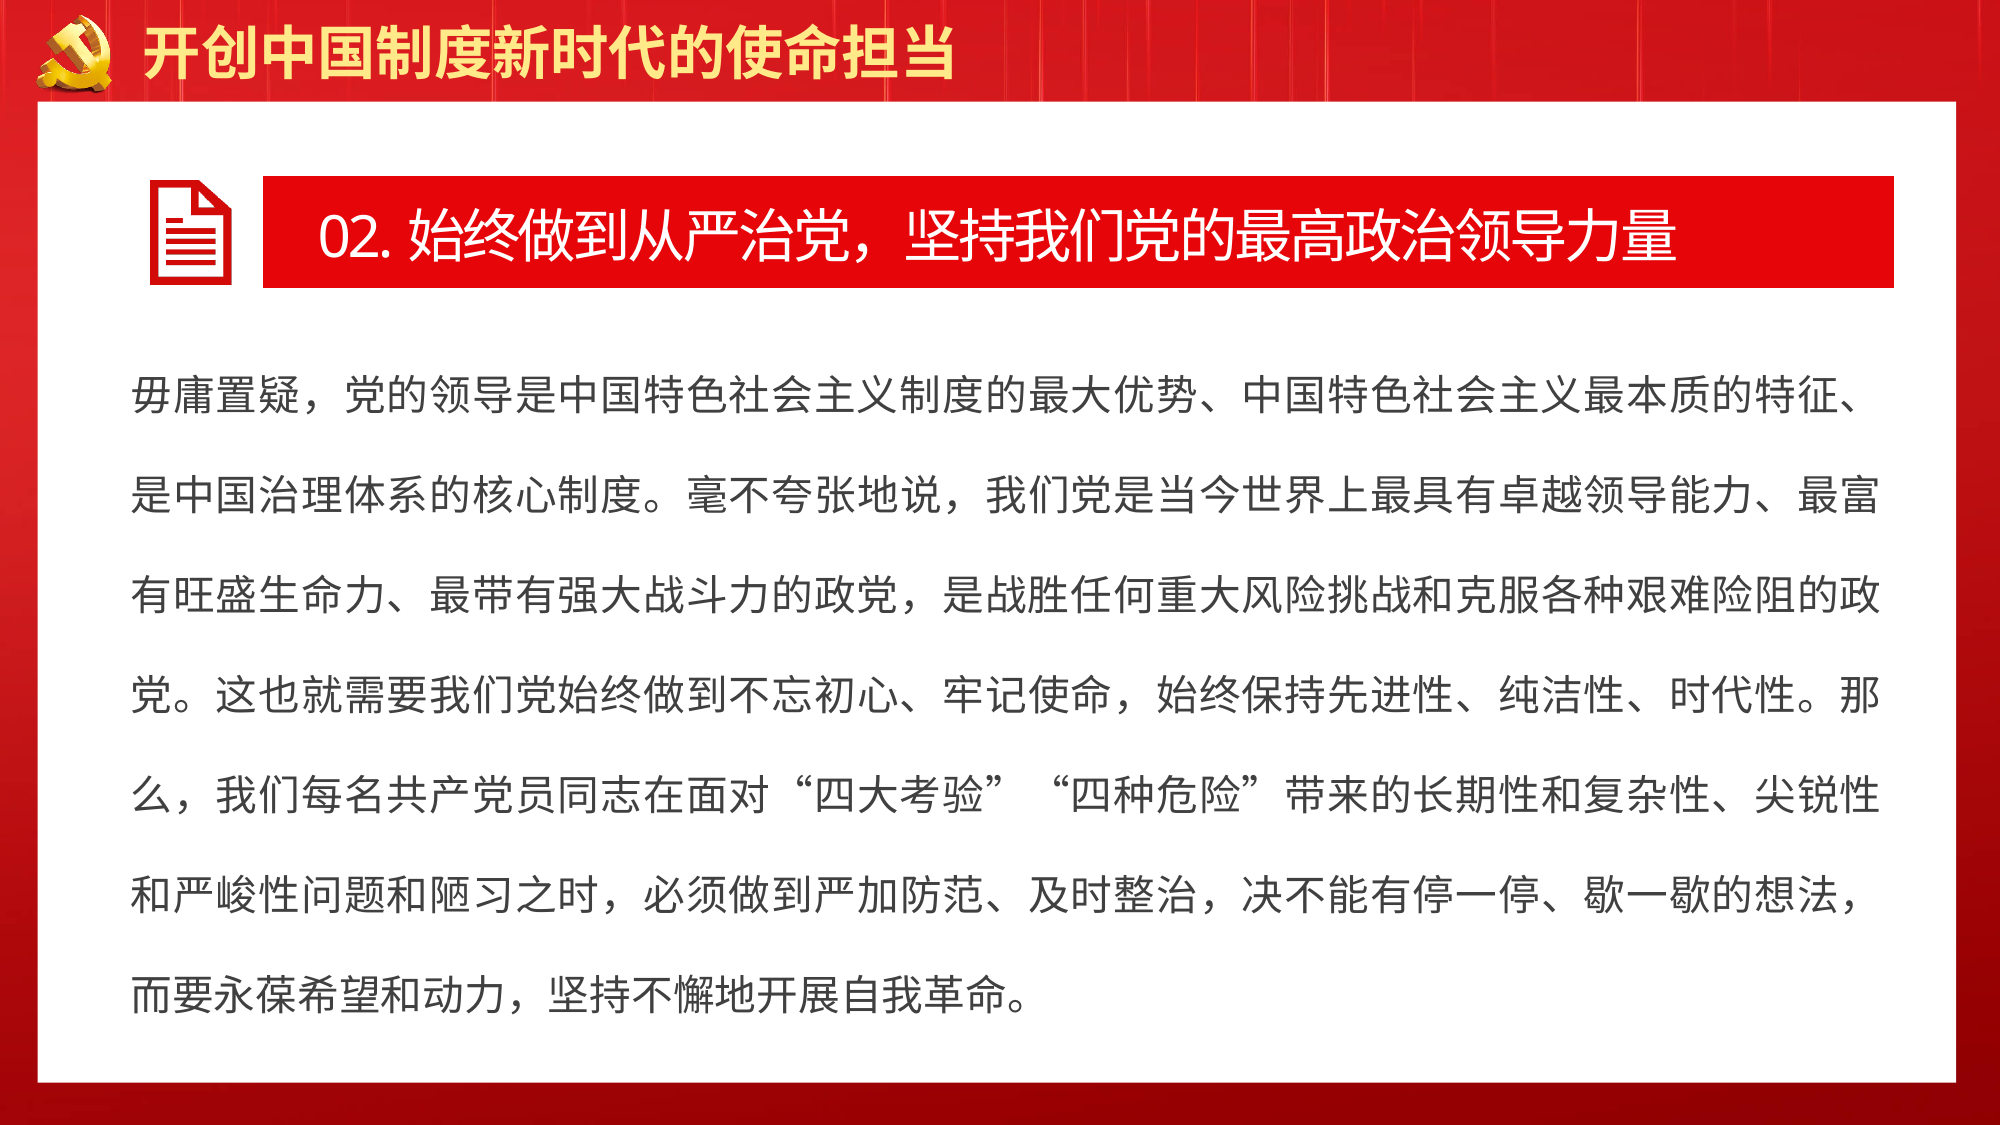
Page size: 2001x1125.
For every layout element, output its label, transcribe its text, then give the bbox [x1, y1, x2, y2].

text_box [128, 169, 1893, 295]
text_box 开创中国制度新时代的使命担当 [128, 8, 1007, 94]
picture [0, 0, 2000, 1125]
text_box 毋庸置疑，党的领导是中国特色社会主义制度的最大优势、中国特色社会主义最本质的特征、是中国治理体系的核心制度。毫不夸张地说，我们党是当今世界上最具有卓越领导能力、最富有旺盛生命力、最带有强大战斗力的政党，是战胜任何重大风险挑战和克服各种艰难险阻的政党。这也就需要我们党始终做到不忘初心、牢记使命，始终保持先进性、纯洁性、时代性。那么，我们每名共产党员同志在面对“四大考验”“四种危险”带来的长期性和复杂性、尖锐性和严峻性问题和陋习之时，必须做到严加防范、及时整治，决不能有停一停、歇一歇的想法，而要永葆希望和动力，坚持不懈地开展自我革命。 [110, 308, 1902, 1029]
